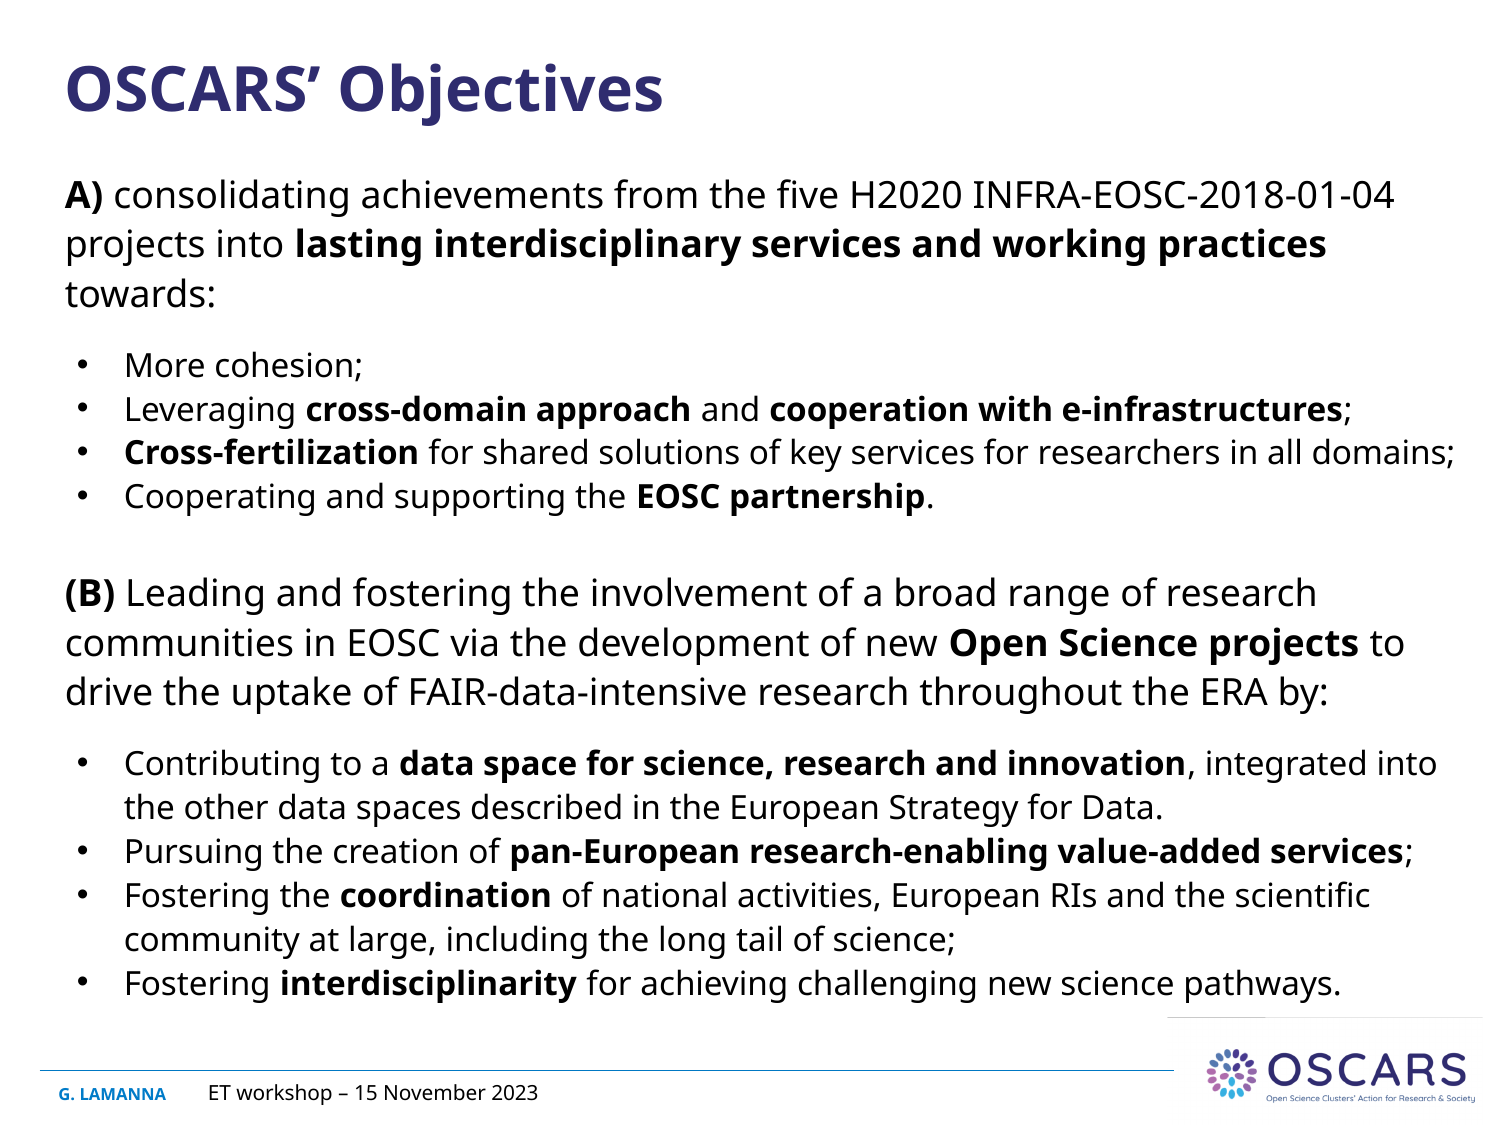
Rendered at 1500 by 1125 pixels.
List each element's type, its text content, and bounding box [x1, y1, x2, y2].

footer ET workshop – 15 November 2023 [207, 1080, 1073, 1109]
picture [1167, 1017, 1483, 1125]
text_box A) consolidating achievements from the five H2020 INFRA-EOSC-2018-01-04 projects into lasting interdisciplinary services and working practices towards: More cohesion; Leveraging cross-domain approach and cooperation with e-infrastructures; Cross-fertilization for shared solutions of key services for researchers in all domains; Cooperating and supporting the EOSC partnership. (B) Leading and fostering the involvement of a broad range of research communities in EOSC via the development of new Open Science projects to drive the uptake of FAIR-data-intensive research throughout the ERA by: Contributing to a data space for science, research and innovation, integrated into the other data spaces described in the European Strategy for Data. Pursuing the creation of pan-European research-enabling value-added services; Fostering the coordination of national activities, European RIs and the scientific community at large, including the long tail of science; Fostering interdisciplinarity for achieving challenging new science pathways. [64, 166, 1476, 1053]
title OSCARS’ Objectives [64, 57, 1436, 132]
